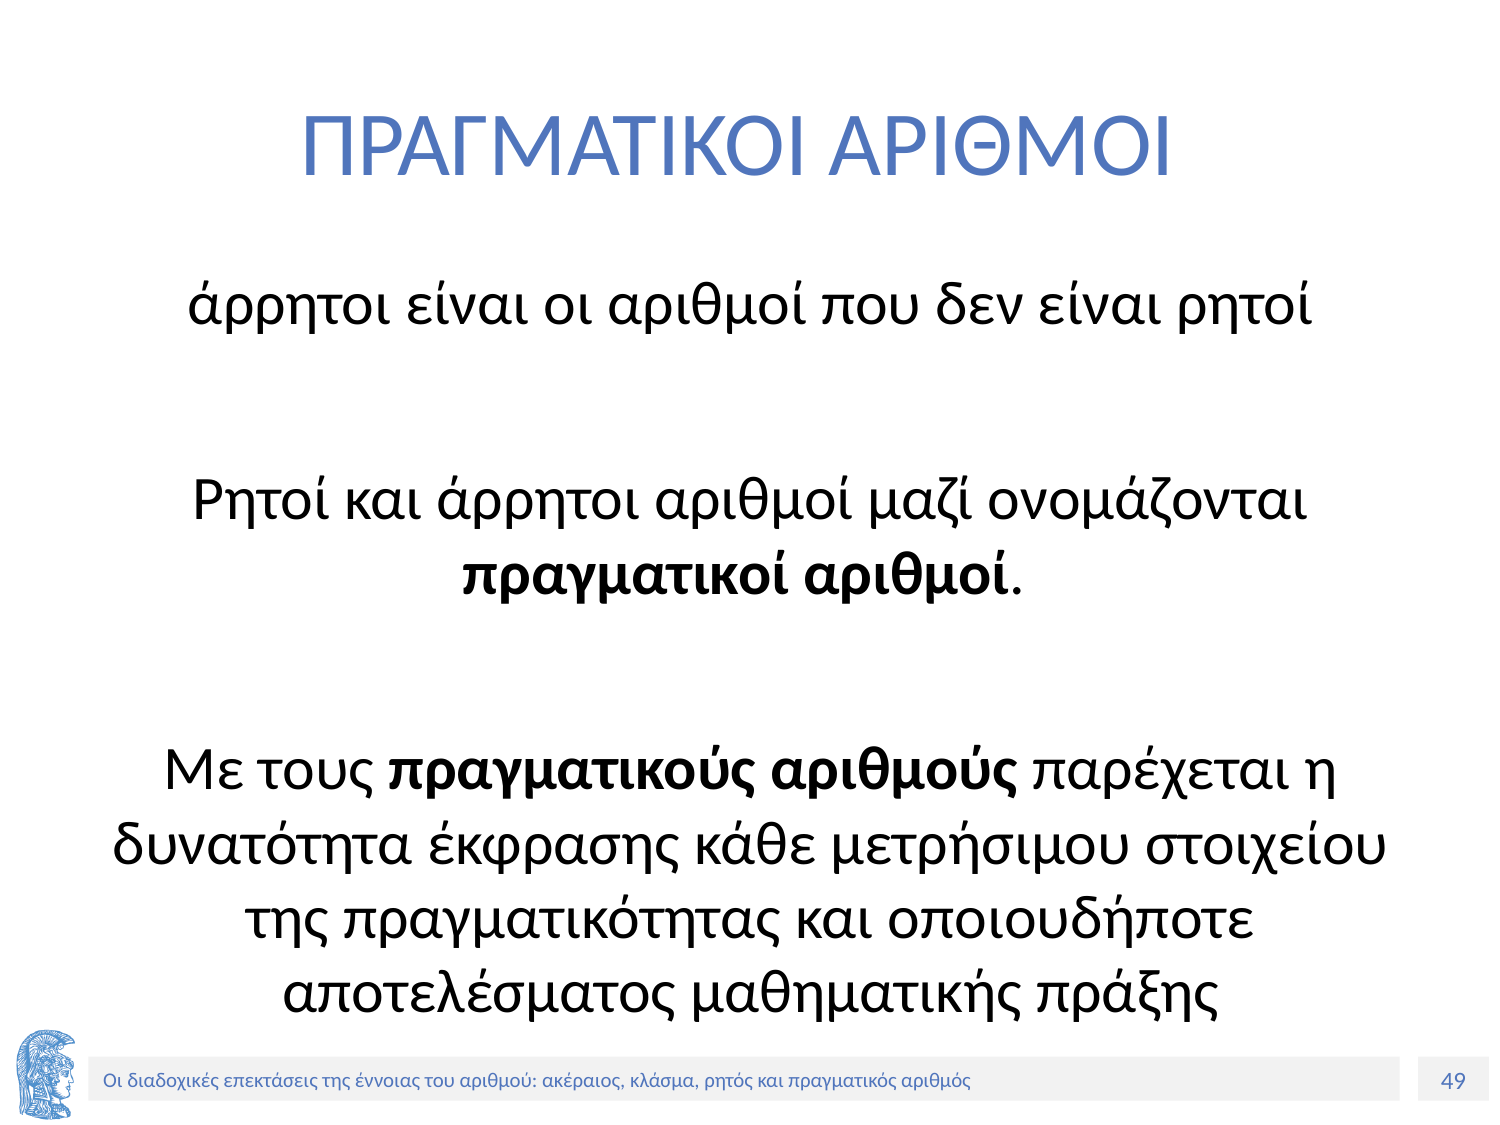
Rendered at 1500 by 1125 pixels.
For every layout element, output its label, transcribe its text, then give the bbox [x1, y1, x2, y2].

list άρρητοι είναι οι αριθμοί που δεν είναι ρητοί Ρητοί και άρρητοι αριθμοί μαζί ονομάζονται πραγματικοί αριθμοί. Με τους πραγματικούς αριθμούς παρέχεται η δυνατότητα έκφρασης κάθε μετρήσιμου στοιχείου της πραγματικότητας και οποιουδήποτε αποτελέσματος μαθηματικής πράξης [76, 255, 1427, 1047]
title ΠΡΑΓΜΑΤΙΚΟΙ ΑΡΙΘΜΟΙ [75, 45, 1425, 233]
picture [9, 1026, 81, 1120]
